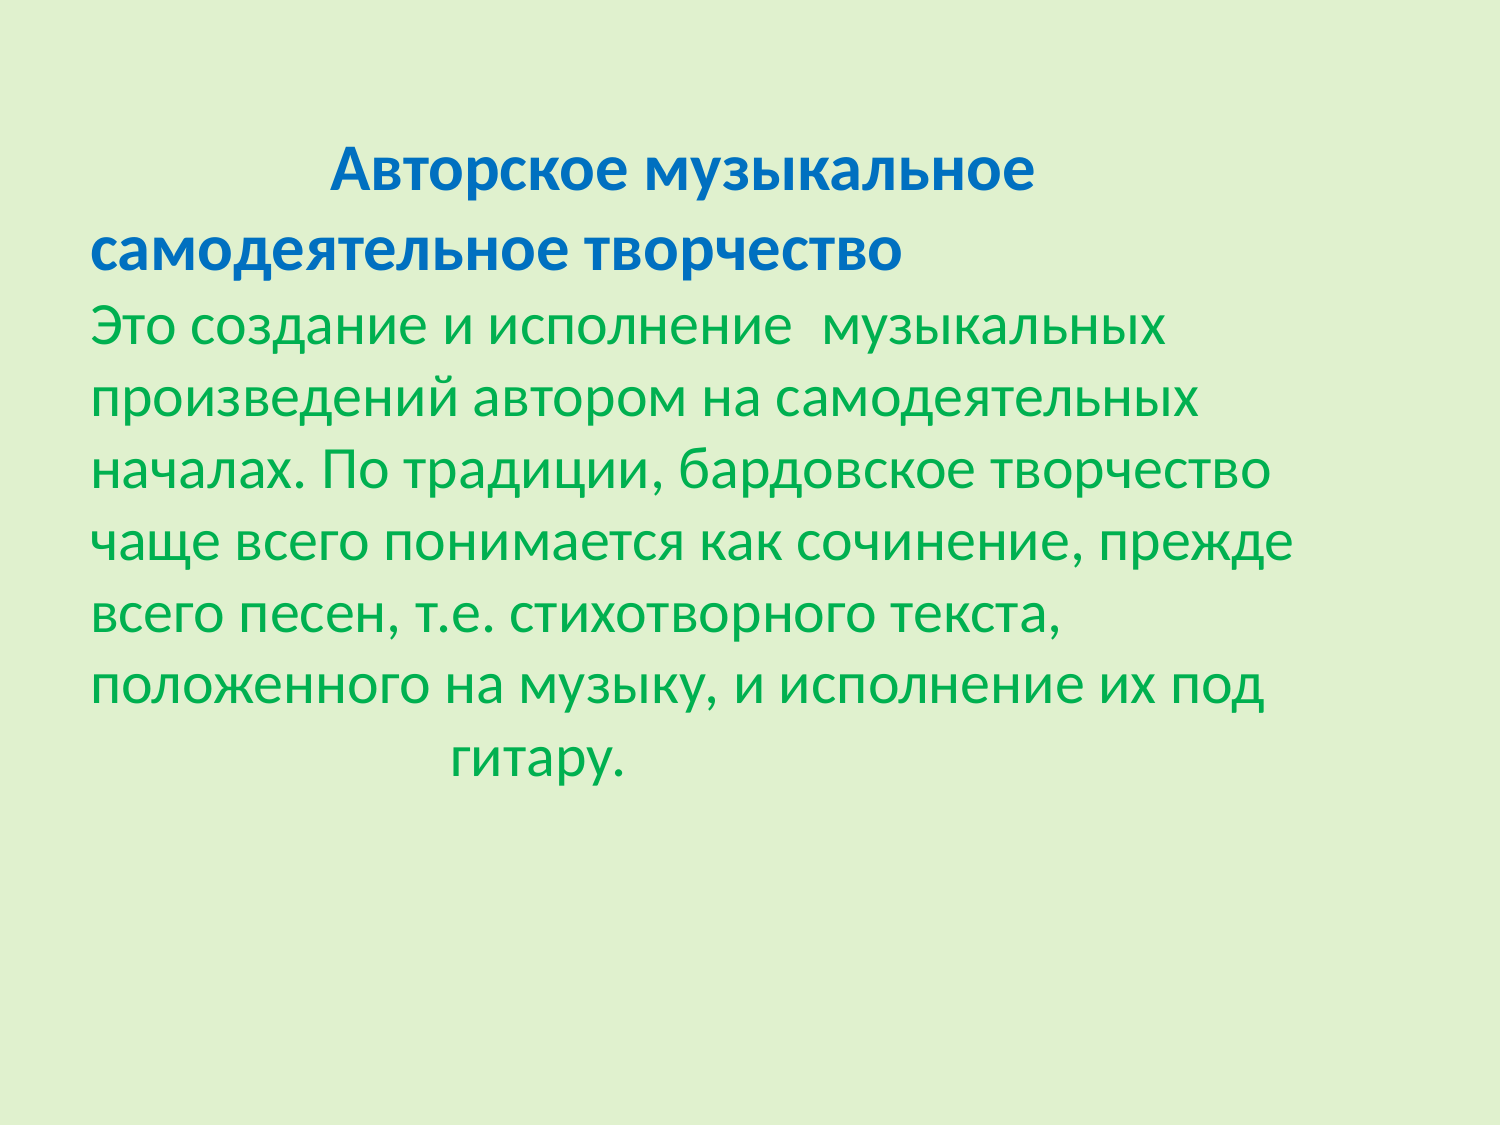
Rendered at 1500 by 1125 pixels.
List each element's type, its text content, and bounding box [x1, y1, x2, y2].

title Авторское музыкальное самодеятельное творчество Это создание и исполнение музыкальных произведений автором на самодеятельных началах. По традиции, бардовское творчество чаще всего понимается как сочинение, прежде всего песен, т.е. стихотворного текста, положенного на музыку, и исполнение их под гитару. [75, 113, 1425, 799]
